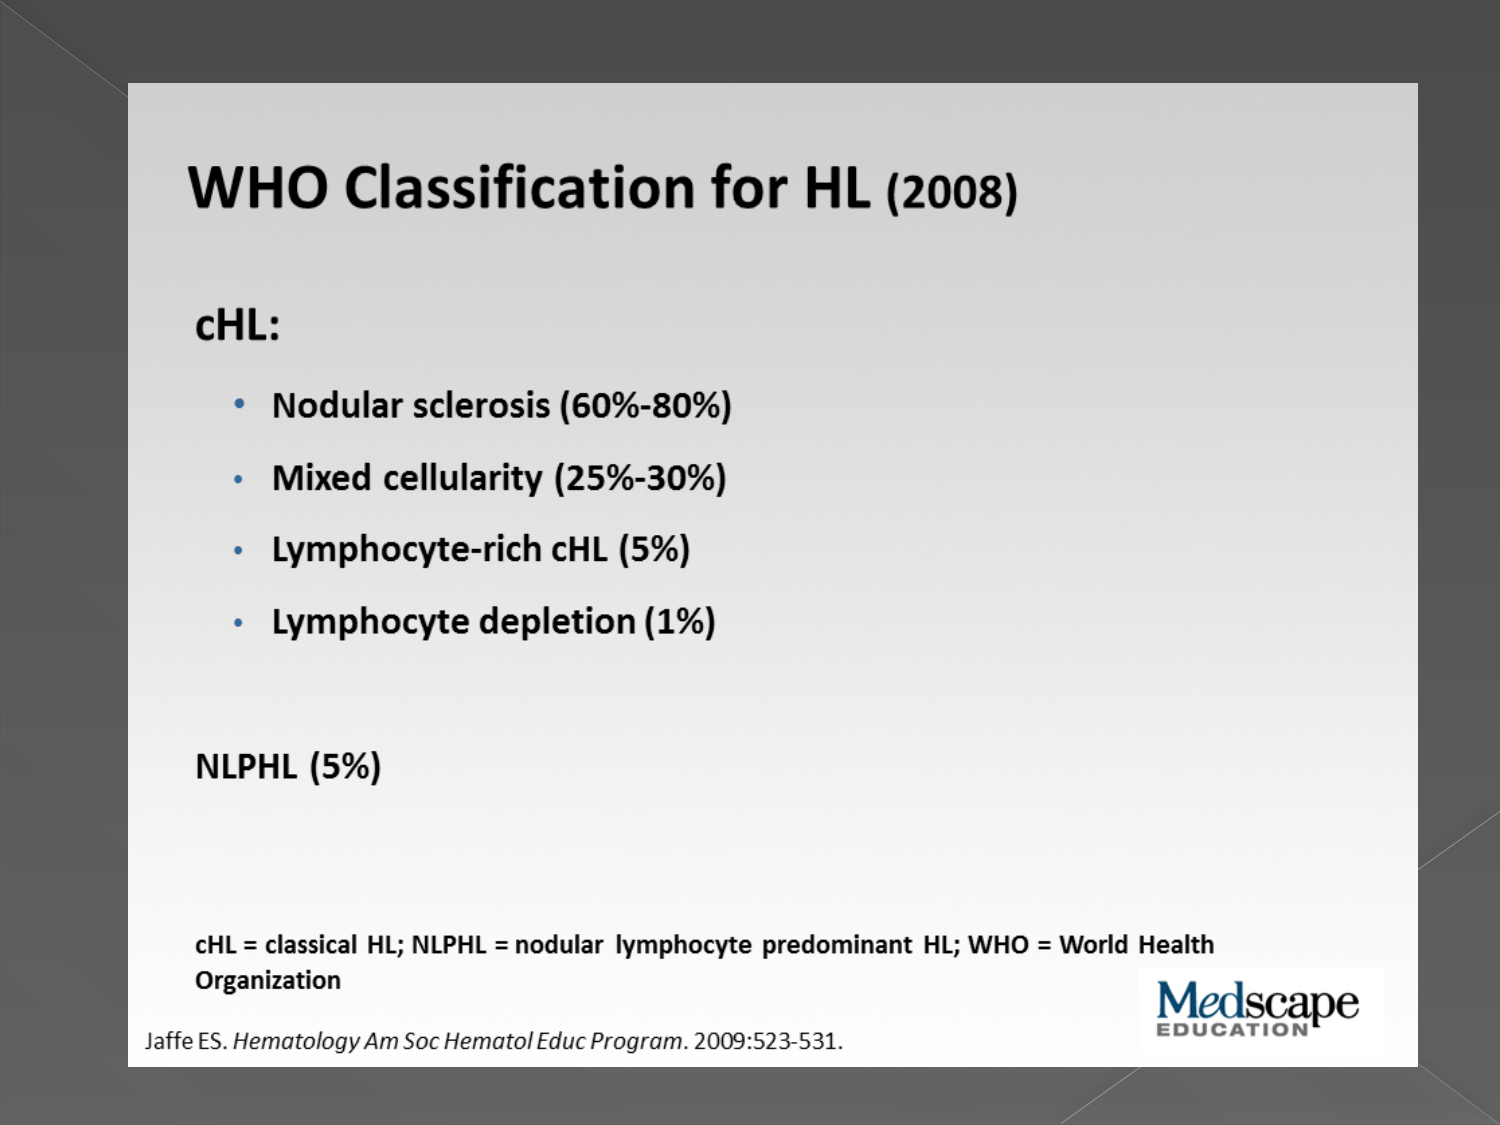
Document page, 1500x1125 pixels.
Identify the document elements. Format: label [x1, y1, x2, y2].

picture [128, 83, 1419, 1067]
